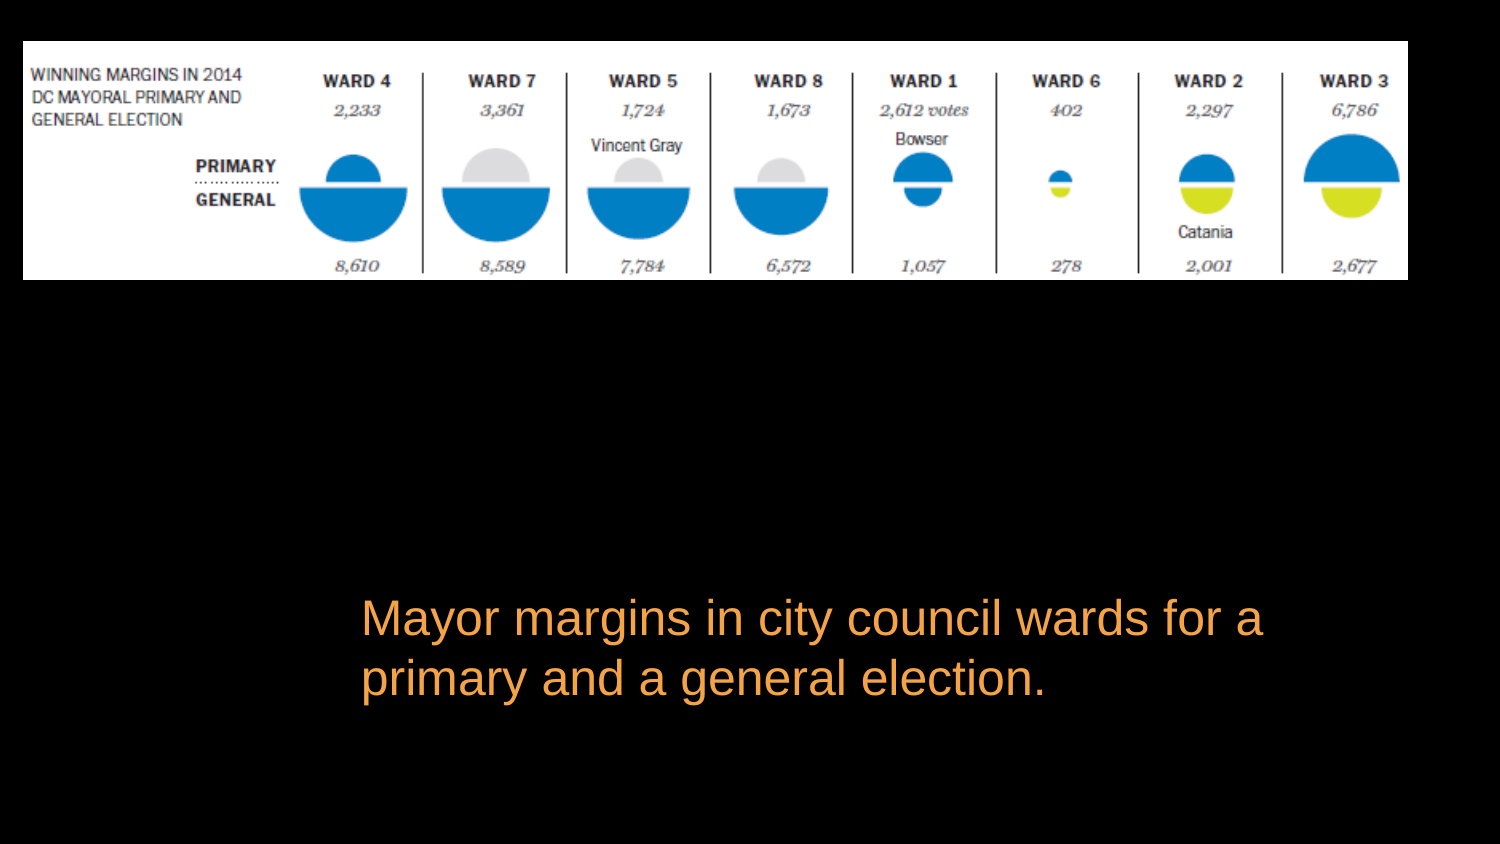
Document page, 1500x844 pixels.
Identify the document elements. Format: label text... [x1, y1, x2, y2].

picture [23, 41, 1409, 280]
list Mayor margins in city council wards for a primary and a general election. [345, 570, 1425, 808]
